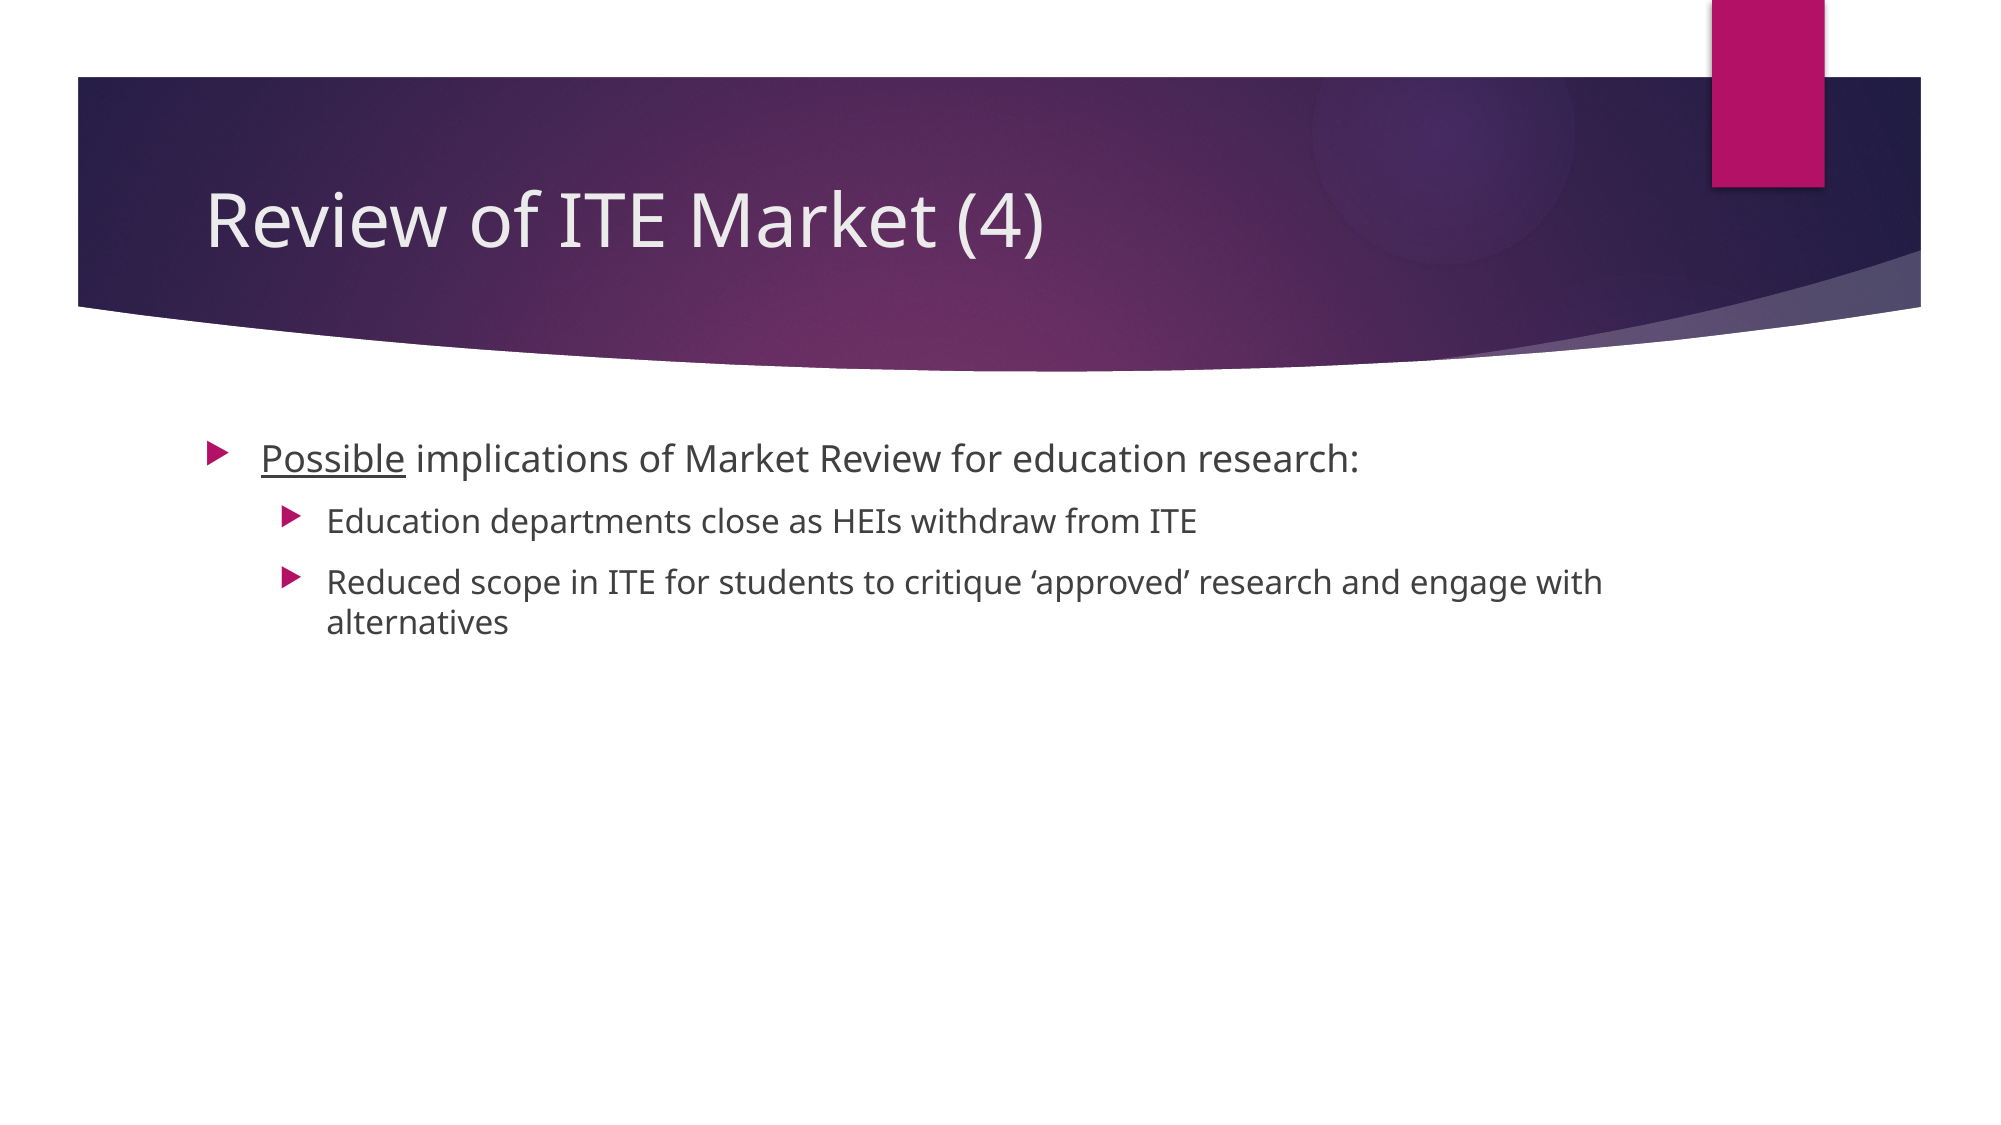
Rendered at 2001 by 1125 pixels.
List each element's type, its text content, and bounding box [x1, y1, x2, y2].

list Possible implications of Market Review for education research: Education departments close as HEIs withdraw from ITE Reduced scope in ITE for students to critique ‘approved’ research and engage with alternatives [189, 427, 1638, 988]
title Review of ITE Market (4) [189, 159, 1627, 276]
